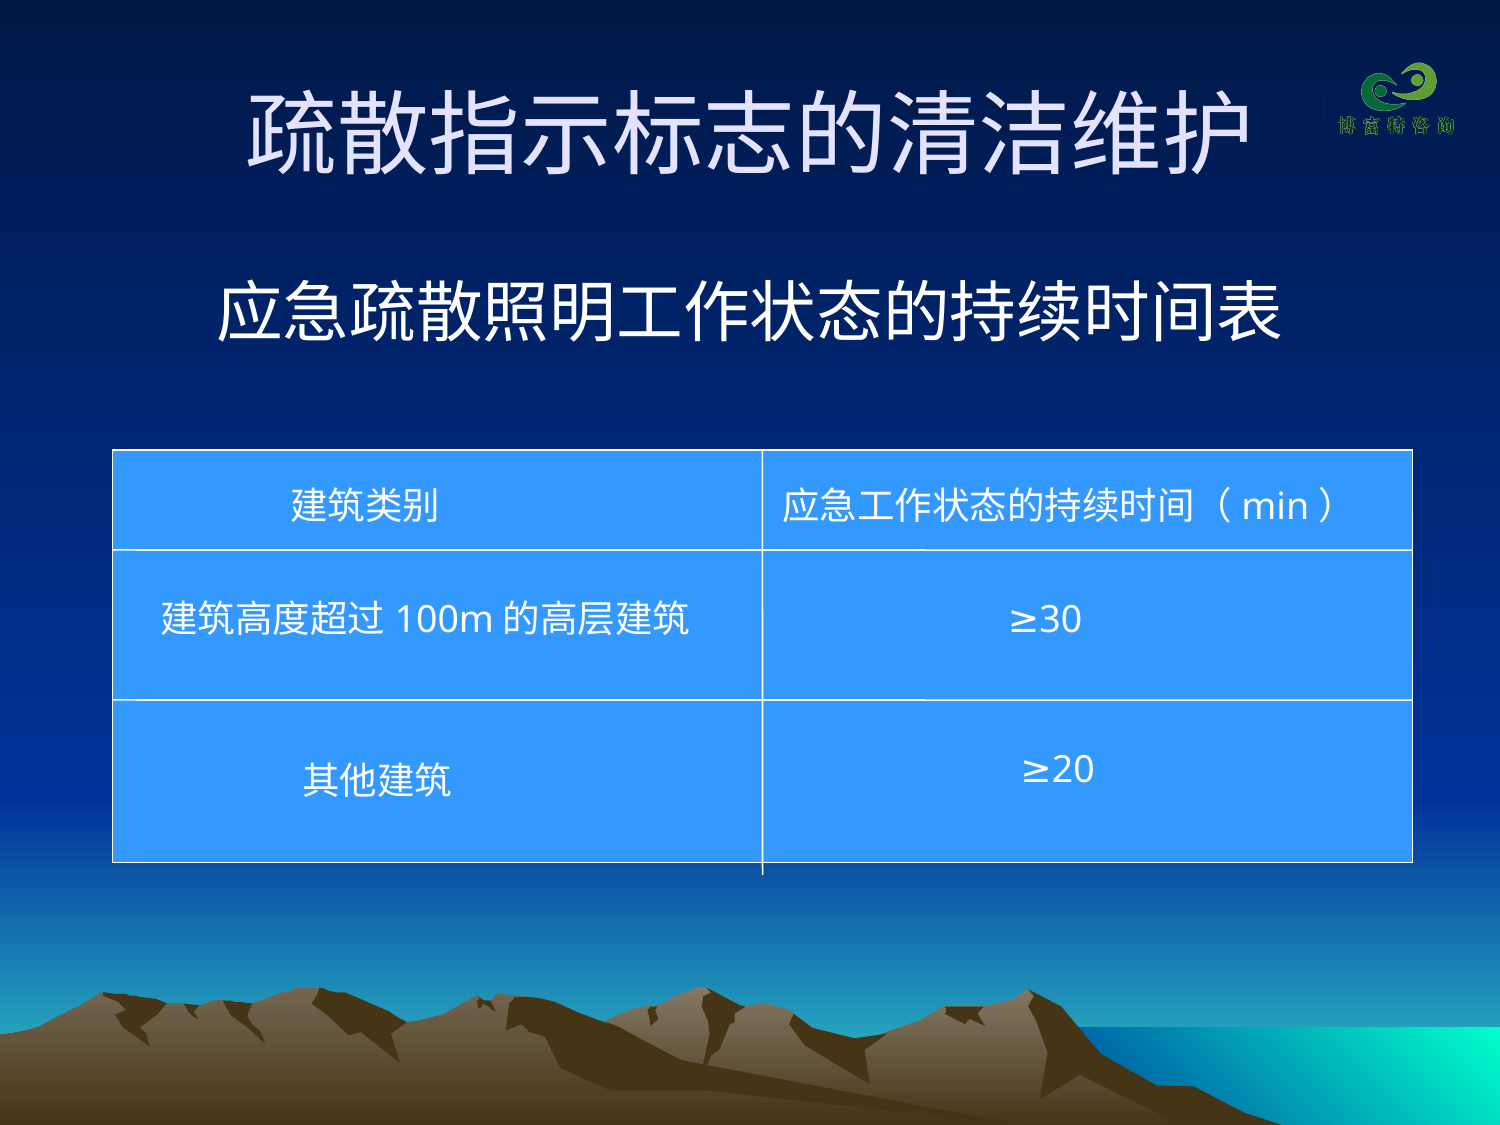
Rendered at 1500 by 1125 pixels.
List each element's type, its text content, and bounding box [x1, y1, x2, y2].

list 应急疏散照明工作状态的持续时间表 [74, 262, 1426, 1001]
text_box [112, 450, 762, 863]
text_box ≥20 [1005, 737, 1110, 798]
text_box [763, 551, 1413, 700]
text_box [763, 701, 1413, 863]
text_box ≥30 [993, 587, 1098, 648]
picture [1426, 62, 1473, 137]
text_box 应急工作状态的持续时间（min） [767, 474, 1371, 535]
text_box 其他建筑 [287, 749, 468, 810]
text_box [763, 450, 1413, 550]
text_box 建筑类别 [275, 474, 455, 535]
text_box 建筑高度超过100m的高层建筑 [145, 587, 706, 648]
title 疏散指示标志的清洁维护 [74, 37, 1426, 226]
